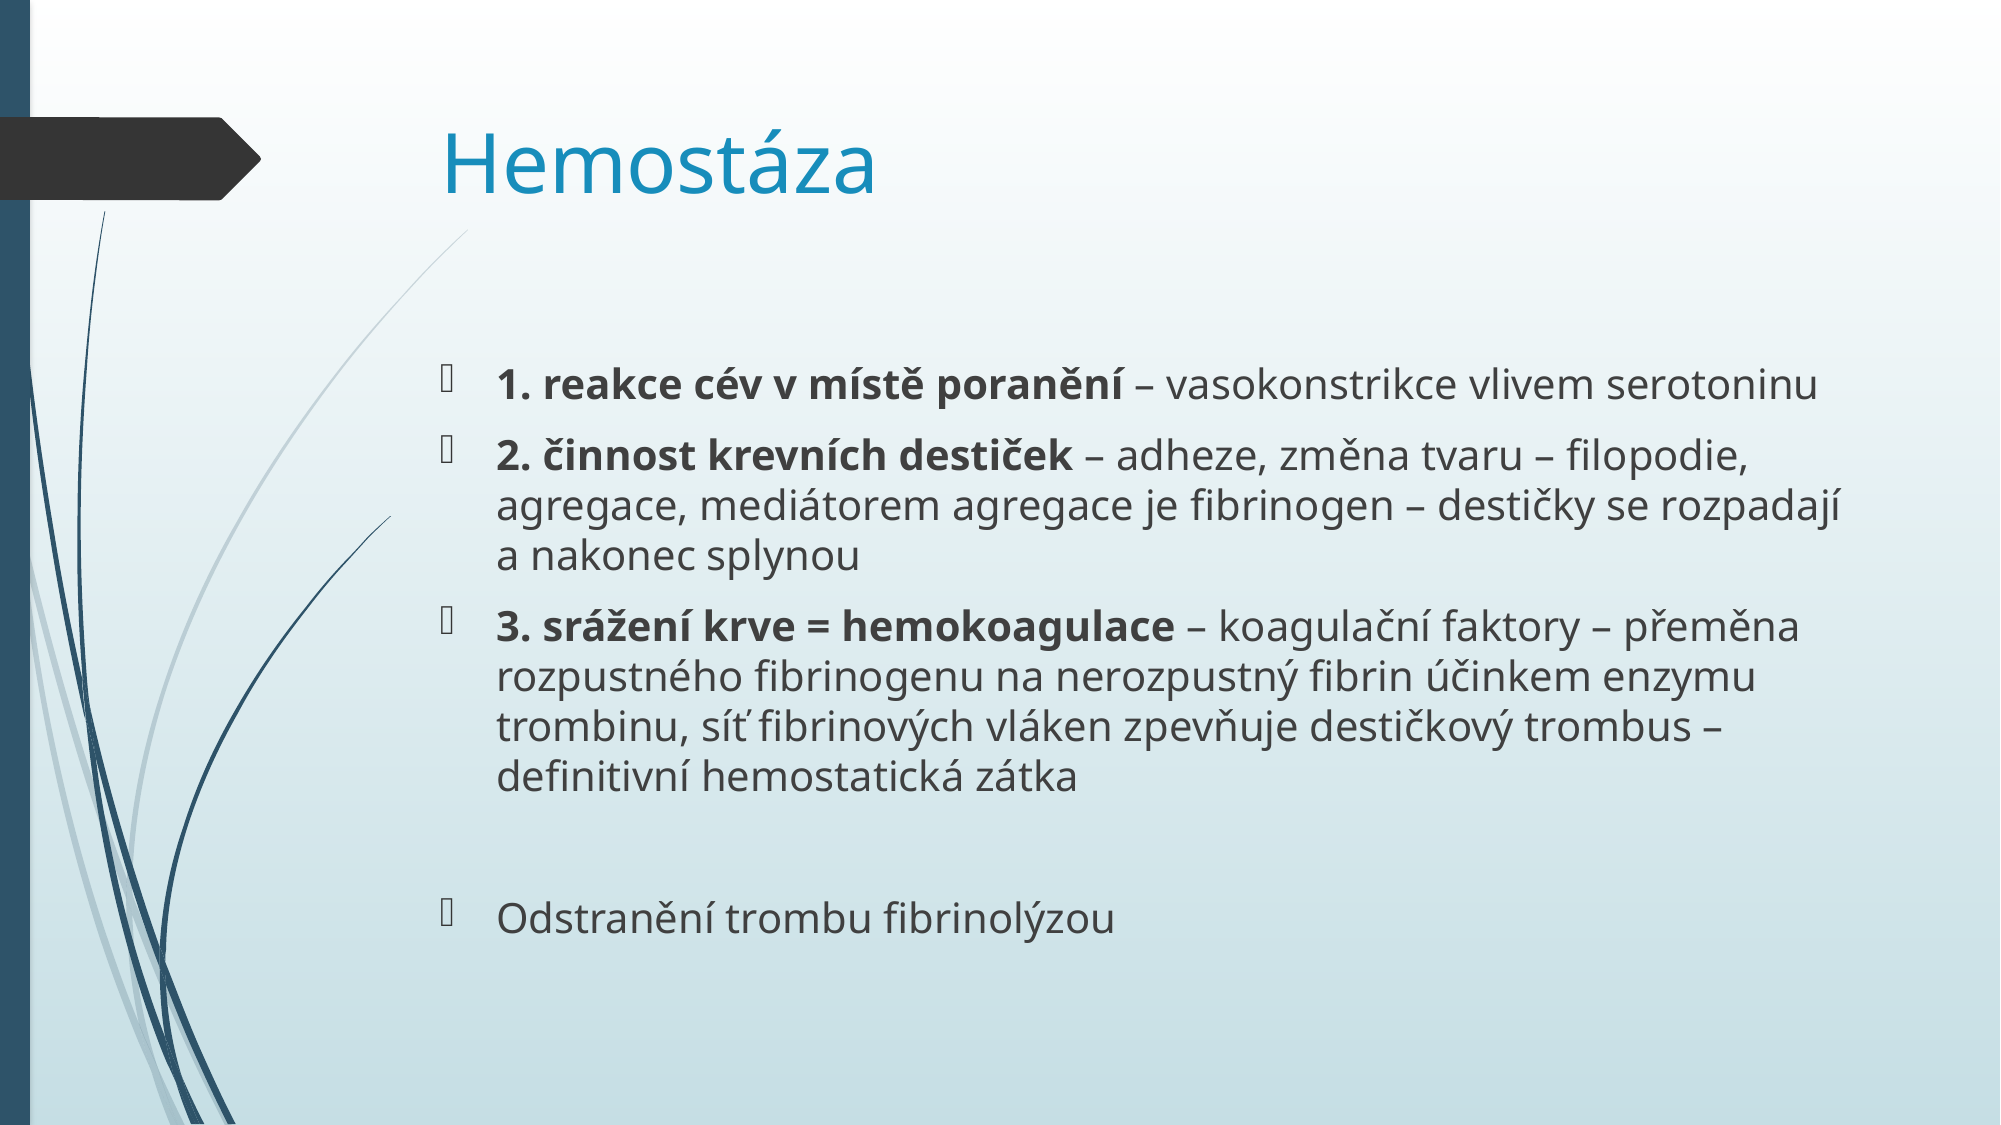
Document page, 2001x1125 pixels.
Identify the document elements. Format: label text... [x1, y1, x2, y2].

list 1. reakce cév v místě poranění – vasokonstrikce vlivem serotoninu 2. činnost krevních destiček – adheze, změna tvaru – filopodie, agregace, mediátorem agregace je fibrinogen – destičky se rozpadají a nakonec splynou 3. srážení krve = hemokoagulace – koagulační faktory – přeměna rozpustného fibrinogenu na nerozpustný fibrin účinkem enzymu trombinu, síť fibrinových vláken zpevňuje destičkový trombus – definitivní hemostatická zátka Odstranění trombu fibrinolýzou [424, 350, 1888, 970]
title Hemostáza [425, 102, 1888, 313]
